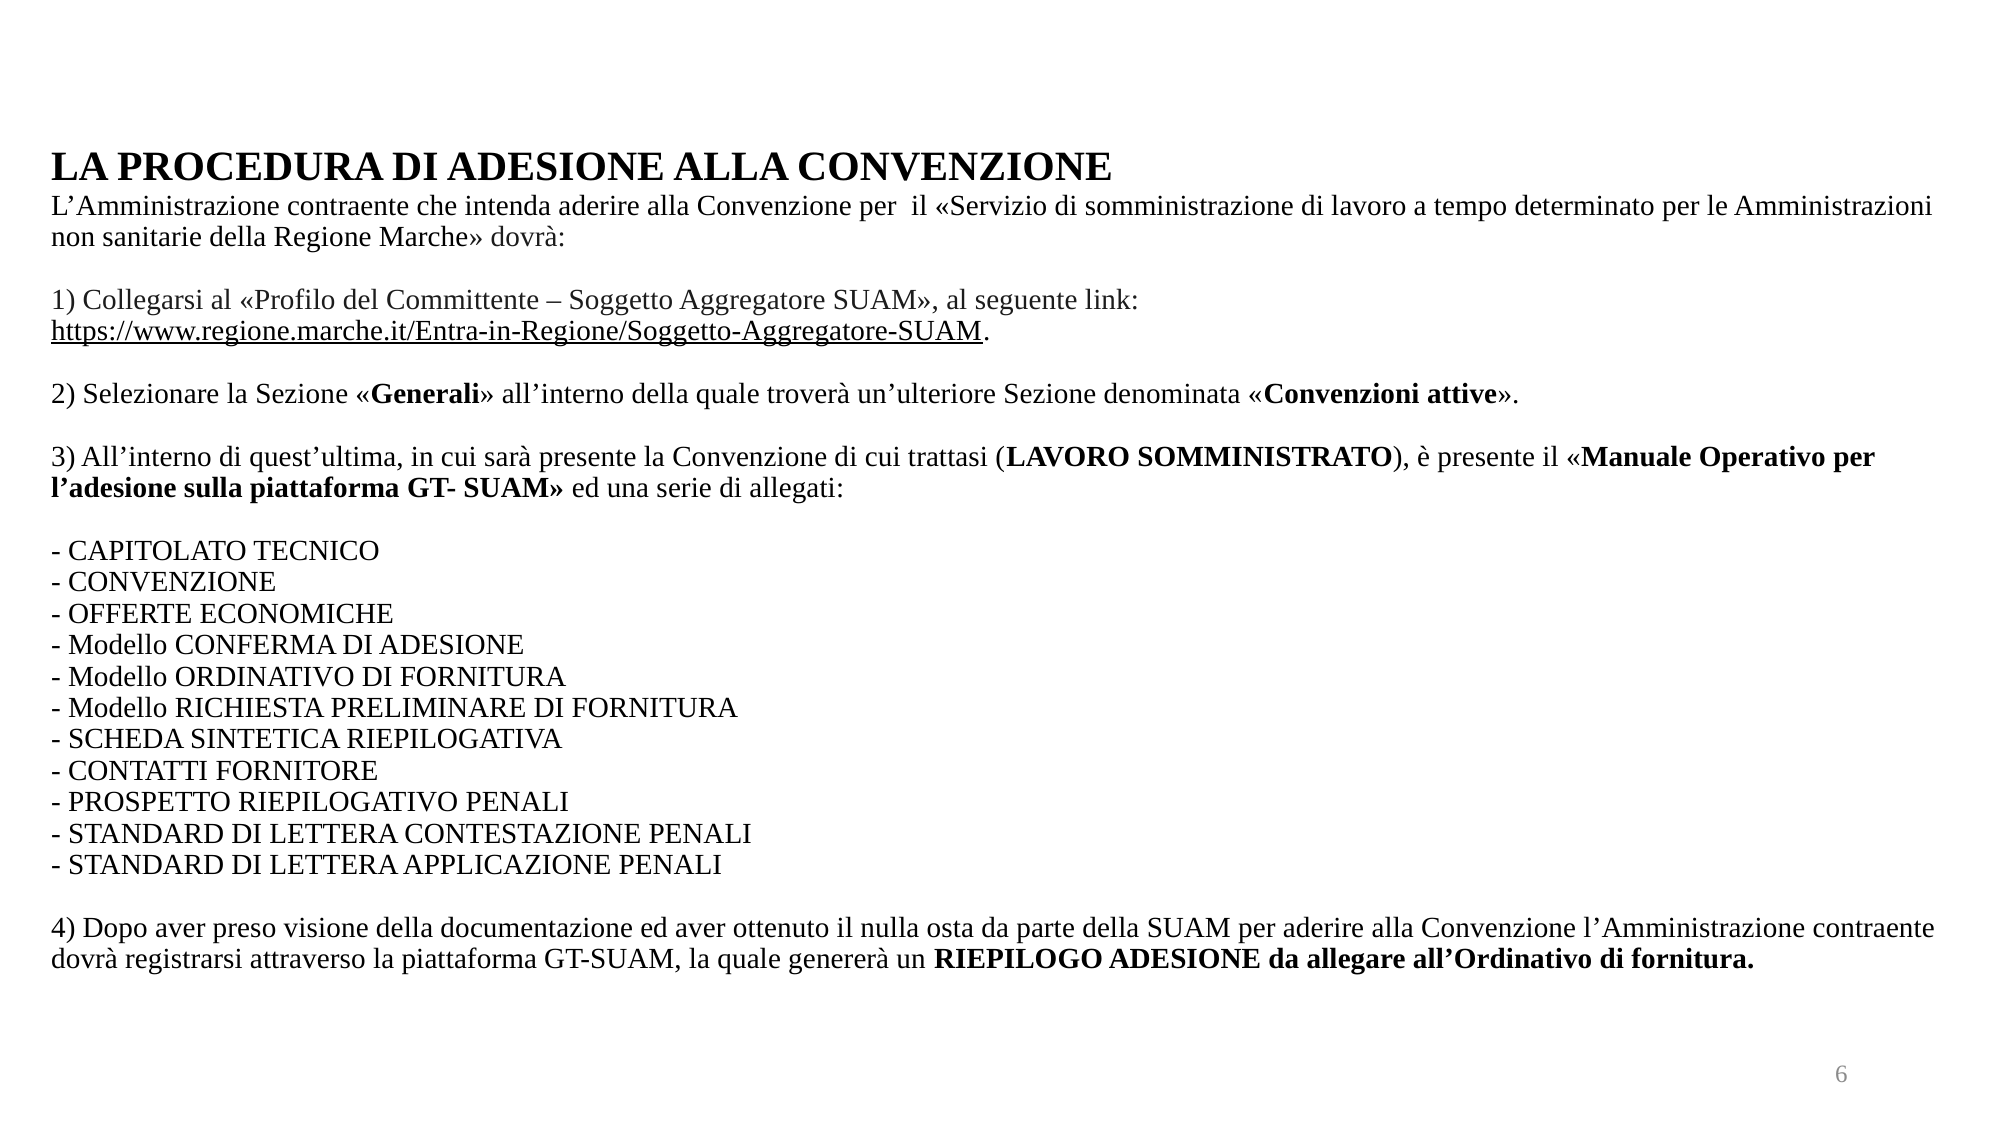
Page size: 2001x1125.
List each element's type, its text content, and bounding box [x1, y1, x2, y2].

slide_number 6 [1412, 1042, 1863, 1103]
title LA PROCEDURA DI ADESIONE ALLA CONVENZIONE L’Amministrazione contraente che intenda aderire alla Convenzione per il «Servizio di somministrazione di lavoro a tempo determinato per le Amministrazioni non sanitarie della Regione Marche» dovrà: 1) Collegarsi al «Profilo del Committente – Soggetto Aggregatore SUAM», al seguente link: https://www.regione.marche.it/Entra-in-Regione/Soggetto-Aggregatore-SUAM. 2) Selezionare la Sezione «Generali» all’interno della quale troverà un’ulteriore Sezione denominata «Convenzioni attive». 3) All’interno di quest’ultima, in cui sarà presente la Convenzione di cui trattasi (LAVORO SOMMINISTRATO), è presente il «Manuale Operativo per l’adesione sulla piattaforma GT- SUAM» ed una serie di allegati: - CAPITOLATO TECNICO - CONVENZIONE - OFFERTE ECONOMICHE - Modello CONFERMA DI ADESIONE - Modello ORDINATIVO DI FORNITURA - Modello RICHIESTA PRELIMINARE DI FORNITURA - SCHEDA SINTETICA RIEPILOGATIVA - CONTATTI FORNITORE - PROSPETTO RIEPILOGATIVO PENALI - STANDARD DI LETTERA CONTESTAZIONE PENALI - STANDARD DI LETTERA APPLICAZIONE PENALI 4) Dopo aver preso visione della documentazione ed aver ottenuto il nulla osta da parte della SUAM per aderire alla Convenzione l’Amministrazione contraente dovrà registrarsi attraverso la piattaforma GT-SUAM, la quale genererà un RIEPILOGO ADESIONE da allegare all’Ordinativo di fornitura. [36, 24, 1958, 1096]
